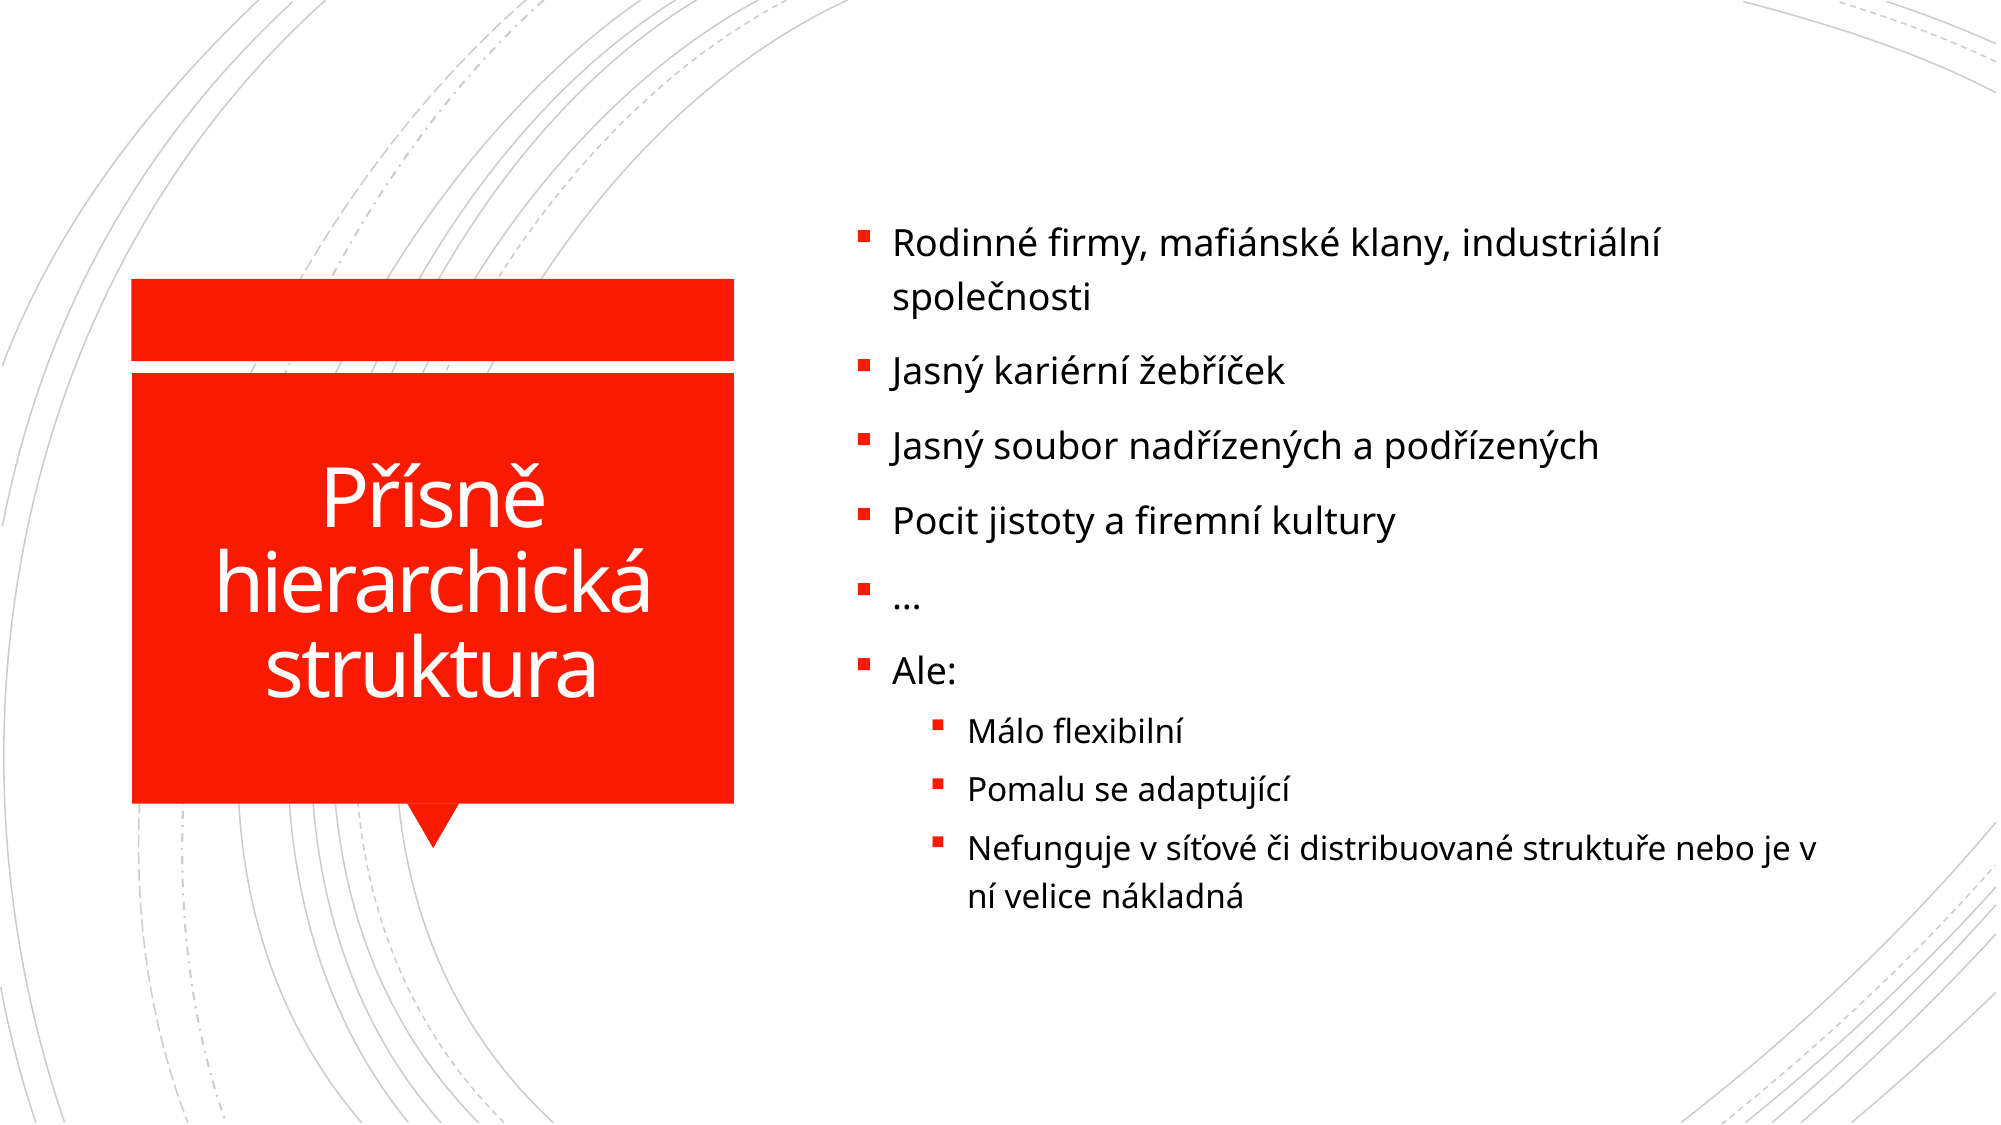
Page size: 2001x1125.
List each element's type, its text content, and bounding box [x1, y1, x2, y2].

title Přísně hierarchická struktura [145, 385, 720, 789]
list Rodinné firmy, mafiánské klany, industriální společnosti Jasný kariérní žebříček Jasný soubor nadřízených a podřízených Pocit jistoty a firemní kultury … Ale: Málo flexibilní Pomalu se adaptující Nefunguje v síťové či distribuované struktuře nebo je v ní velice nákladná [839, 131, 1871, 993]
